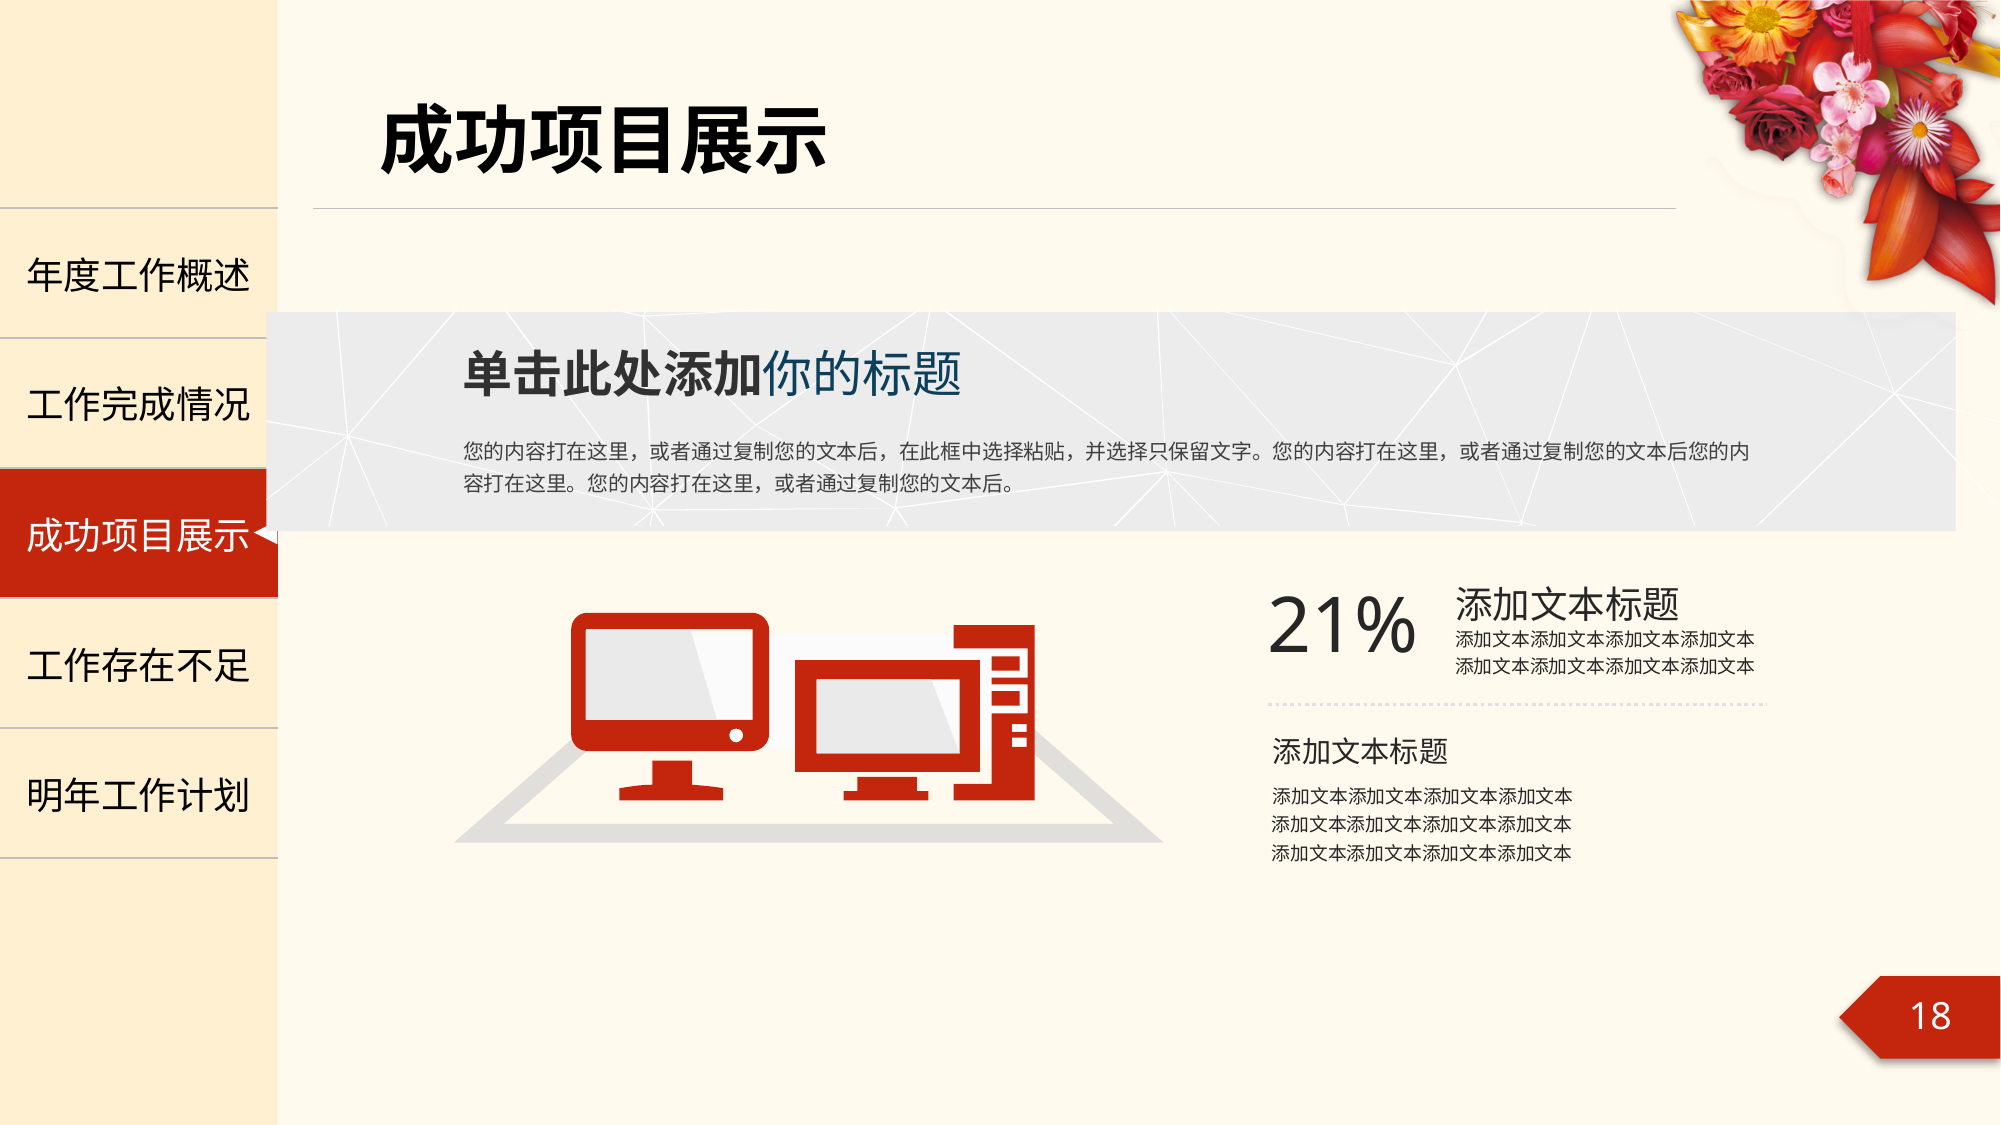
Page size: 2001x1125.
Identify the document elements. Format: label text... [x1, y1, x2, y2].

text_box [1518, 568, 1897, 688]
picture [266, 0, 2000, 526]
text_box [265, 311, 1517, 532]
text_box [478, 612, 1139, 834]
text_box 添加文本添加文本添加文本添加文本 [1259, 831, 1517, 871]
text_box 添加文本添加文本添加文本添加文本 [1518, 801, 1659, 831]
text_box 添加文本添加文本添加文本添加文本 [1518, 831, 1659, 871]
text_box [1518, 526, 1957, 532]
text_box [1246, 568, 1517, 688]
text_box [1258, 725, 1658, 815]
text_box 添加文本添加文本添加文本添加文本 [1259, 815, 1517, 831]
